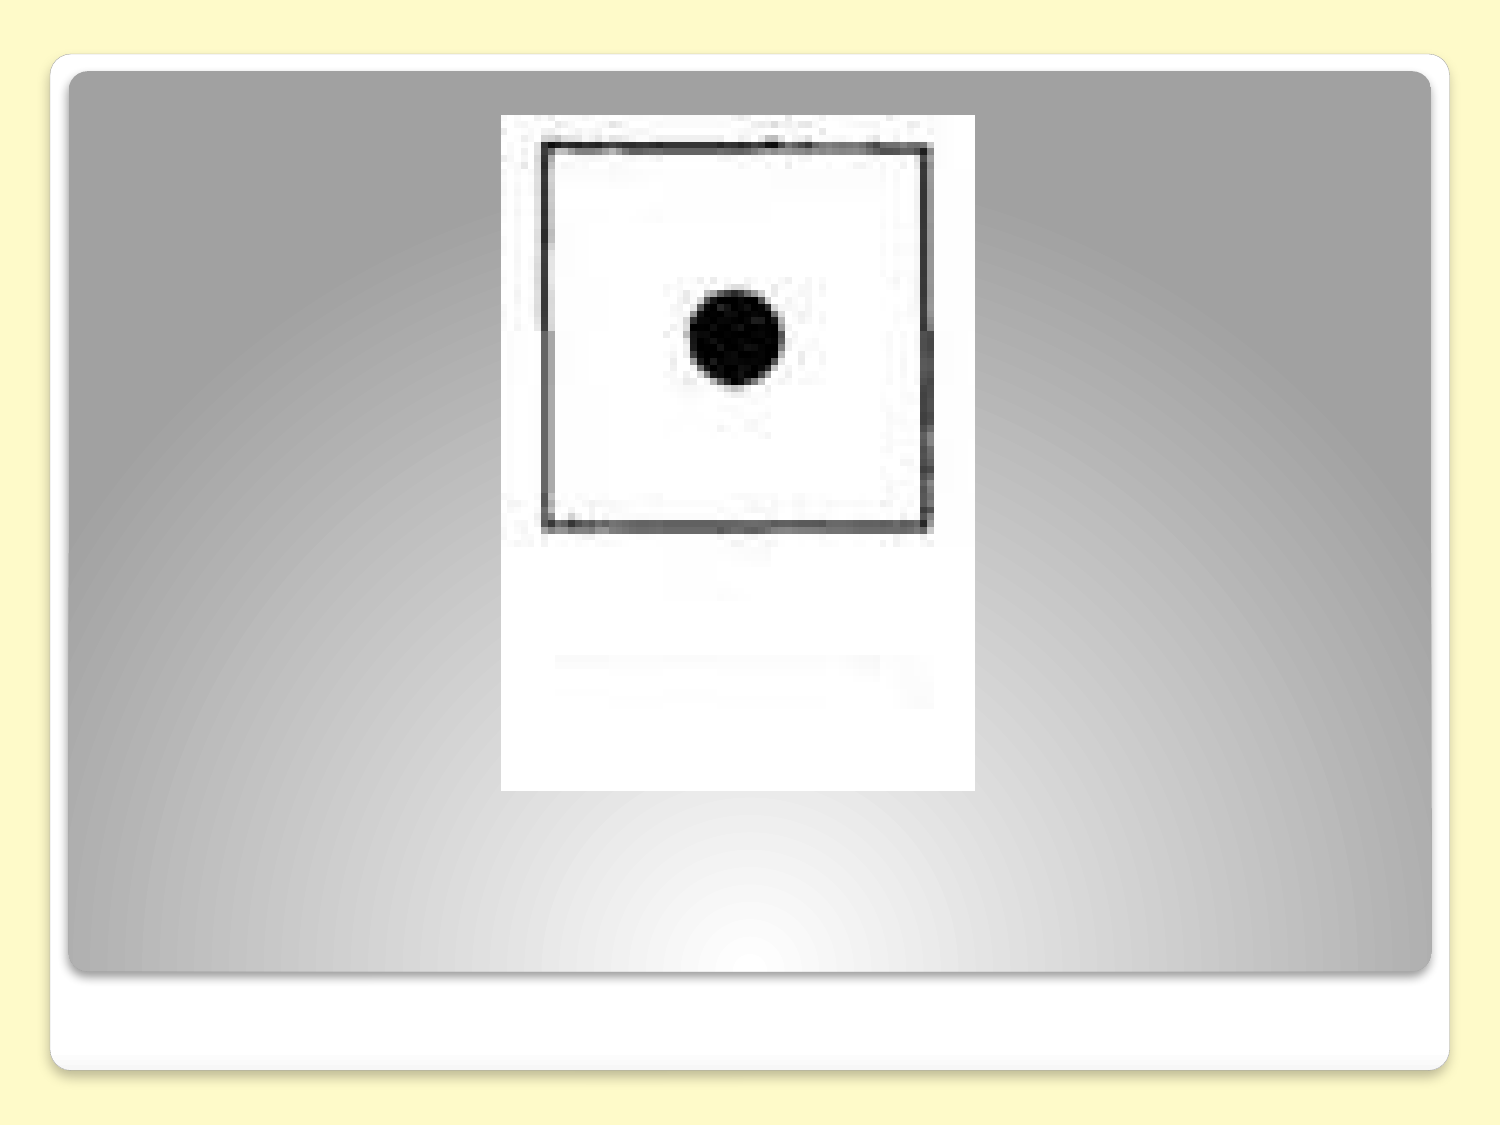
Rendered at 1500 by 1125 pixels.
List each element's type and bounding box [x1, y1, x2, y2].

list [501, 114, 975, 791]
